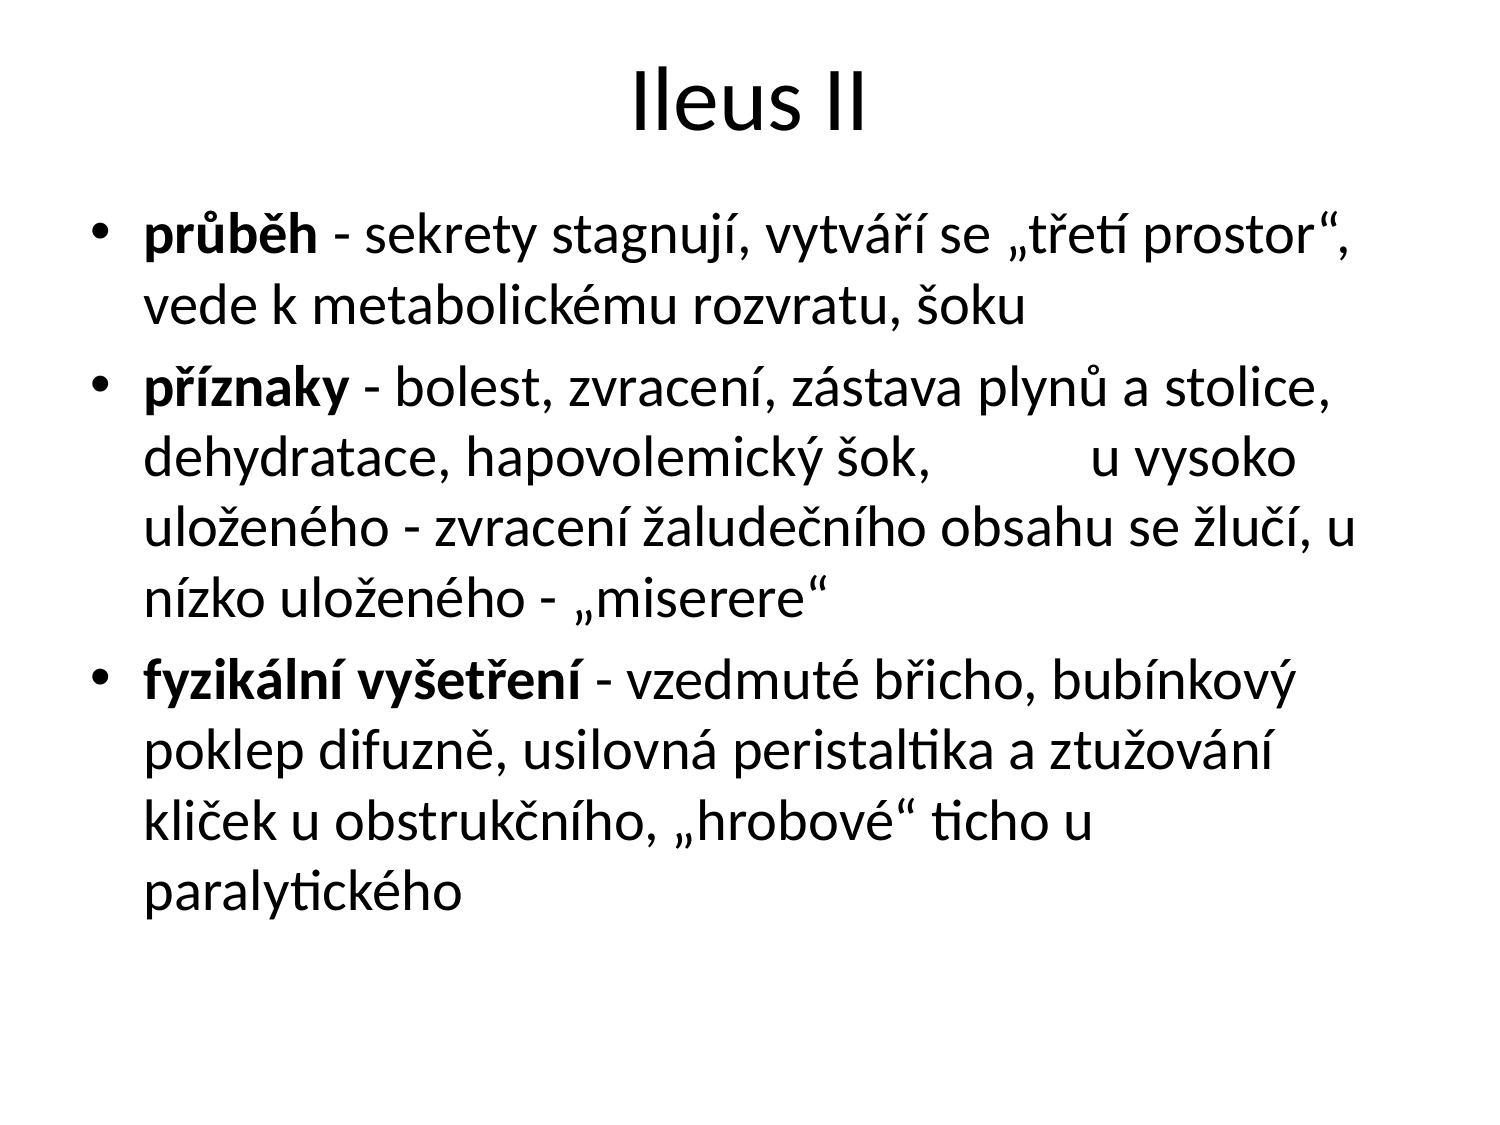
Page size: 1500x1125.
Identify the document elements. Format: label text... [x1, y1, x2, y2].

list průběh - sekrety stagnují, vytváří se „třetí prostor“, vede k metabolickému rozvratu, šoku příznaky - bolest, zvracení, zástava plynů a stolice, dehydratace, hapovolemický šok, u vysoko uloženého - zvracení žaludečního obsahu se žlučí, u nízko uloženého - „miserere“ fyzikální vyšetření - vzedmuté břicho, bubínkový poklep difuzně, usilovná peristaltika a ztužování kliček u obstrukčního, „hrobové“ ticho u paralytického [75, 187, 1425, 930]
title Ileus II [75, 0, 1425, 187]
